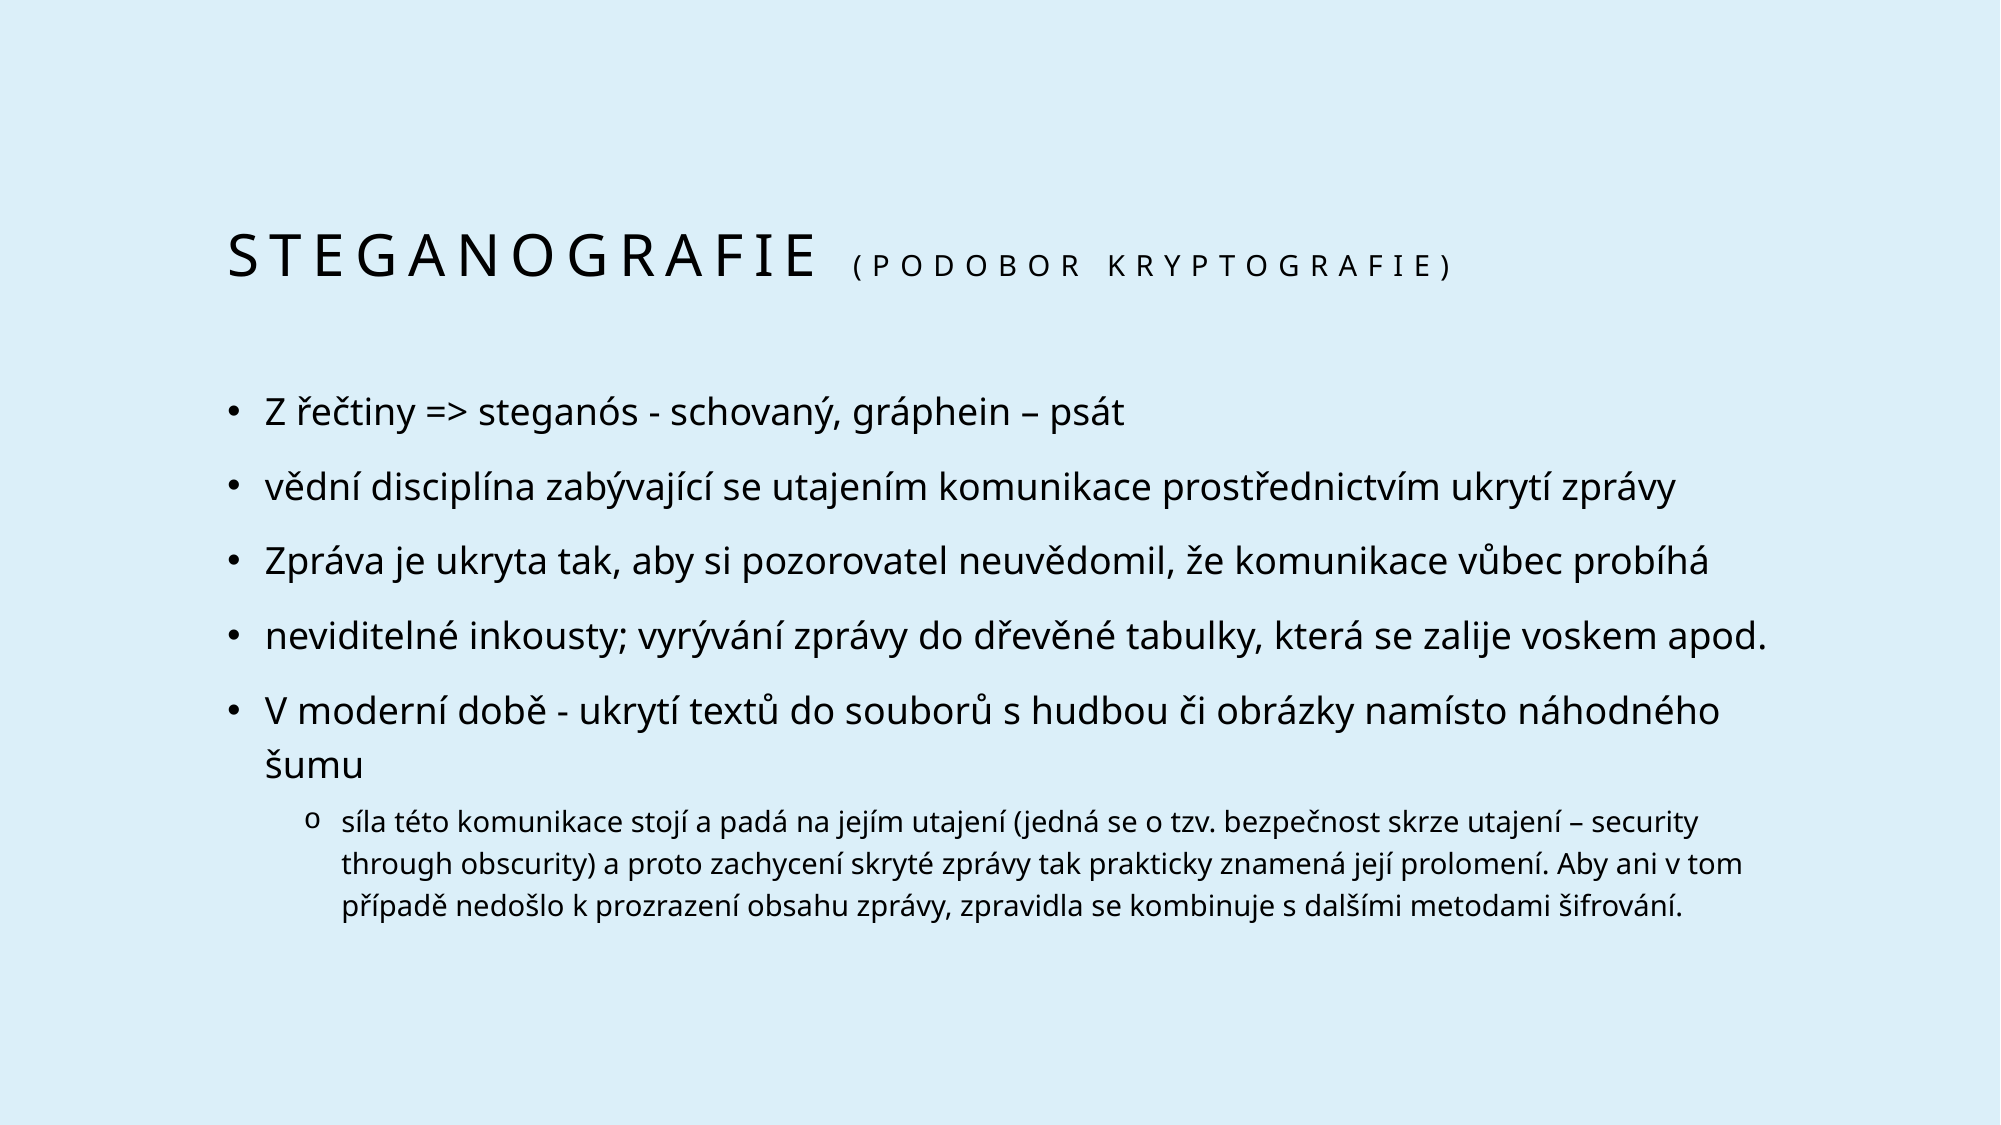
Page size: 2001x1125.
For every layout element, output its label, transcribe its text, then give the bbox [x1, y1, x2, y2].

list Z řečtiny => steganós - schovaný, gráphein – psát vědní disciplína zabývající se utajením komunikace prostřednictvím ukrytí zprávy Zpráva je ukryta tak, aby si pozorovatel neuvědomil, že komunikace vůbec probíhá neviditelné inkousty; vyrývání zprávy do dřevěné tabulky, která se zalije voskem apod. V moderní době - ukrytí textů do souborů s hudbou či obrázky namísto náhodného šumu síla této komunikace stojí a padá na jejím utajení (jedná se o tzv. bezpečnost skrze utajení – security through obscurity) a proto zachycení skryté zprávy tak prakticky znamená její prolomení. Aby ani v tom případě nedošlo k prozrazení obsahu zprávy, zpravidla se kombinuje s dalšími metodami šifrování. [212, 371, 1788, 969]
title Steganografie (podobor kryptografie) [212, 138, 1788, 354]
